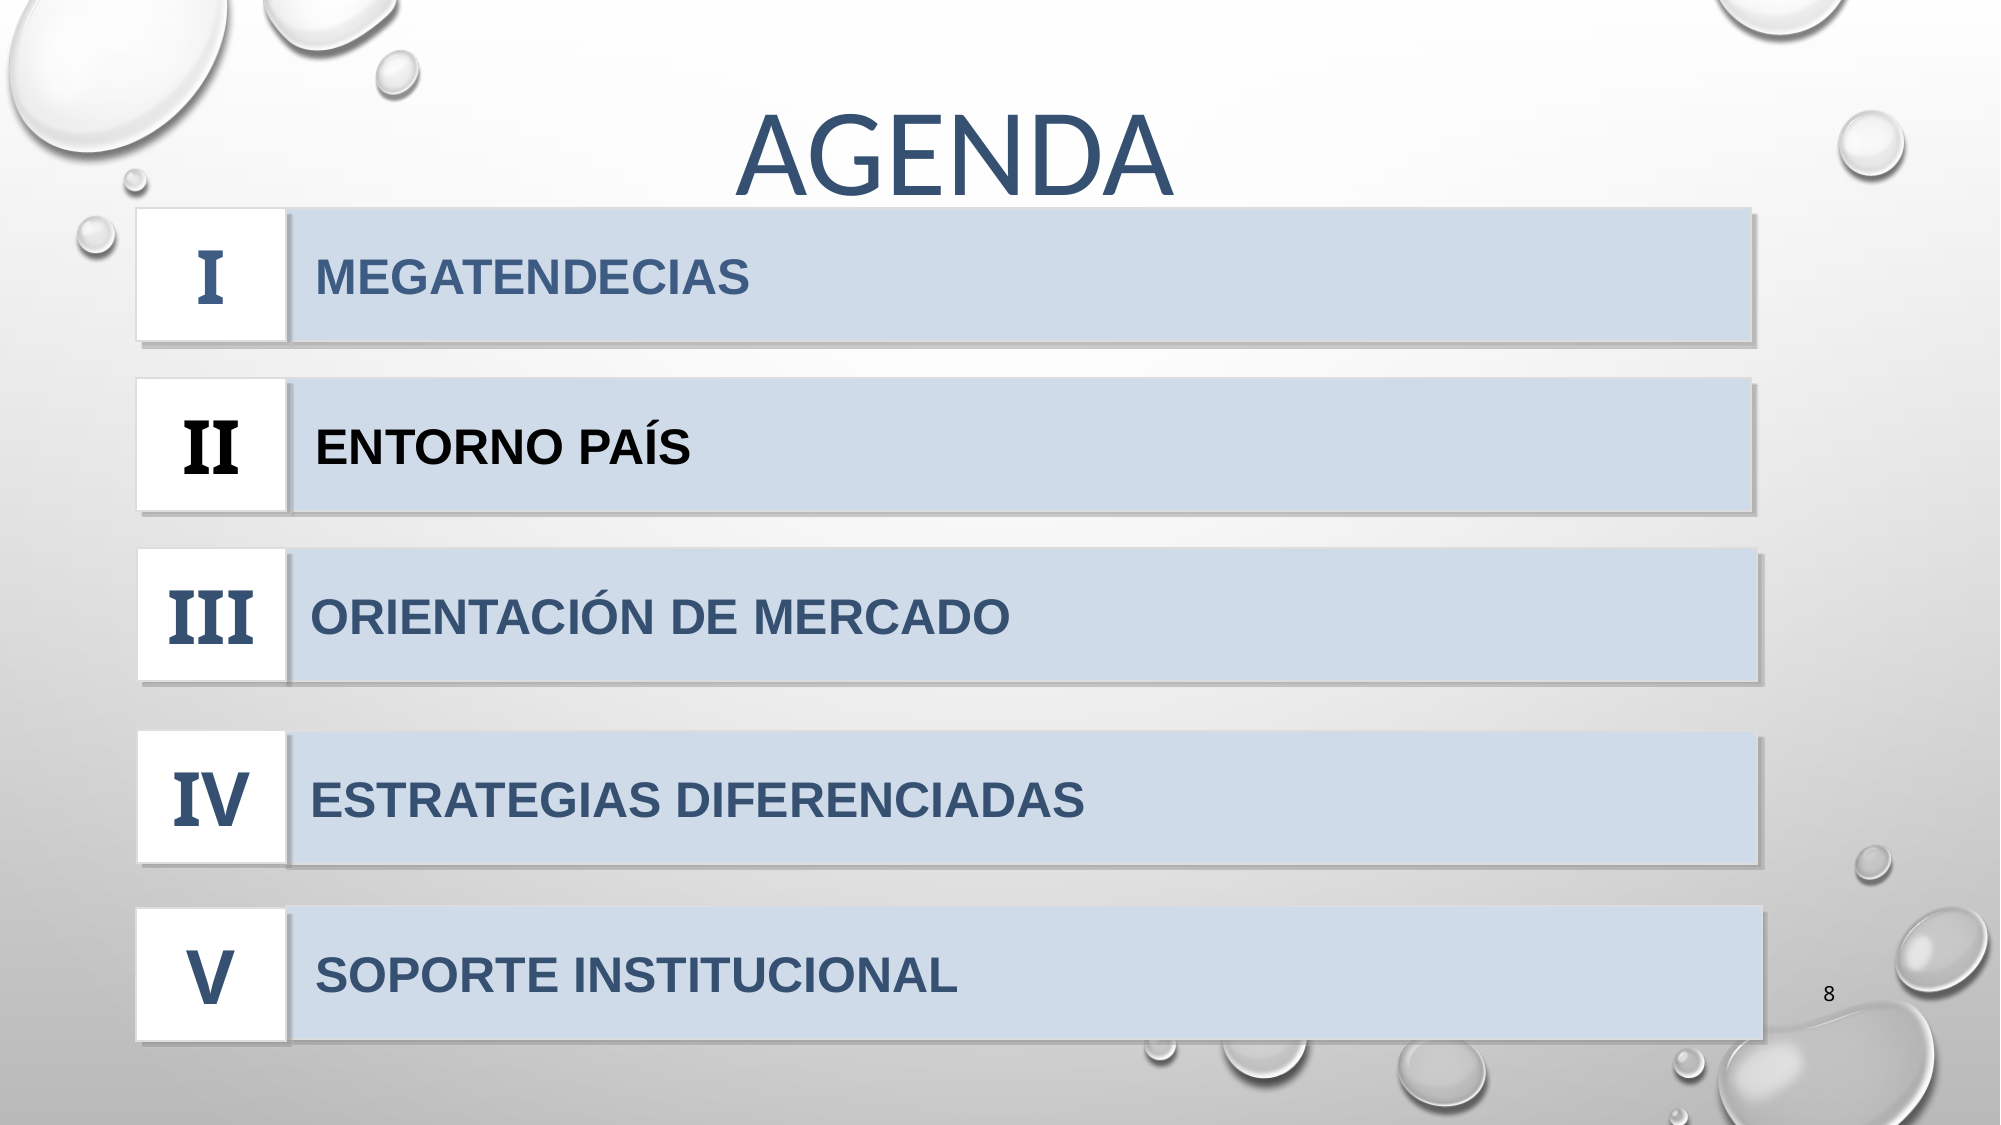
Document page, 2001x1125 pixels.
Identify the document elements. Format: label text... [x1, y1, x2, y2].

text_box III [136, 548, 287, 682]
text_box V [136, 907, 286, 1041]
picture [0, 0, 2000, 1125]
text_box IV [136, 729, 287, 863]
text_box I [136, 208, 286, 342]
text_box ENTORNO PAÍS [287, 378, 1752, 512]
text_box ESTRATEGIAS DIFERENCIADAS [287, 731, 1758, 865]
text_box ORIENTACIÓN DE MERCADO [287, 548, 1758, 682]
text_box II [136, 377, 287, 511]
slide_number 8 [1769, 965, 1851, 1025]
text_box MEGATENDECIAS [286, 208, 1752, 342]
title Agenda [55, 61, 1855, 249]
text_box SOPORTE INSTITUCIONAL [285, 906, 1763, 1040]
